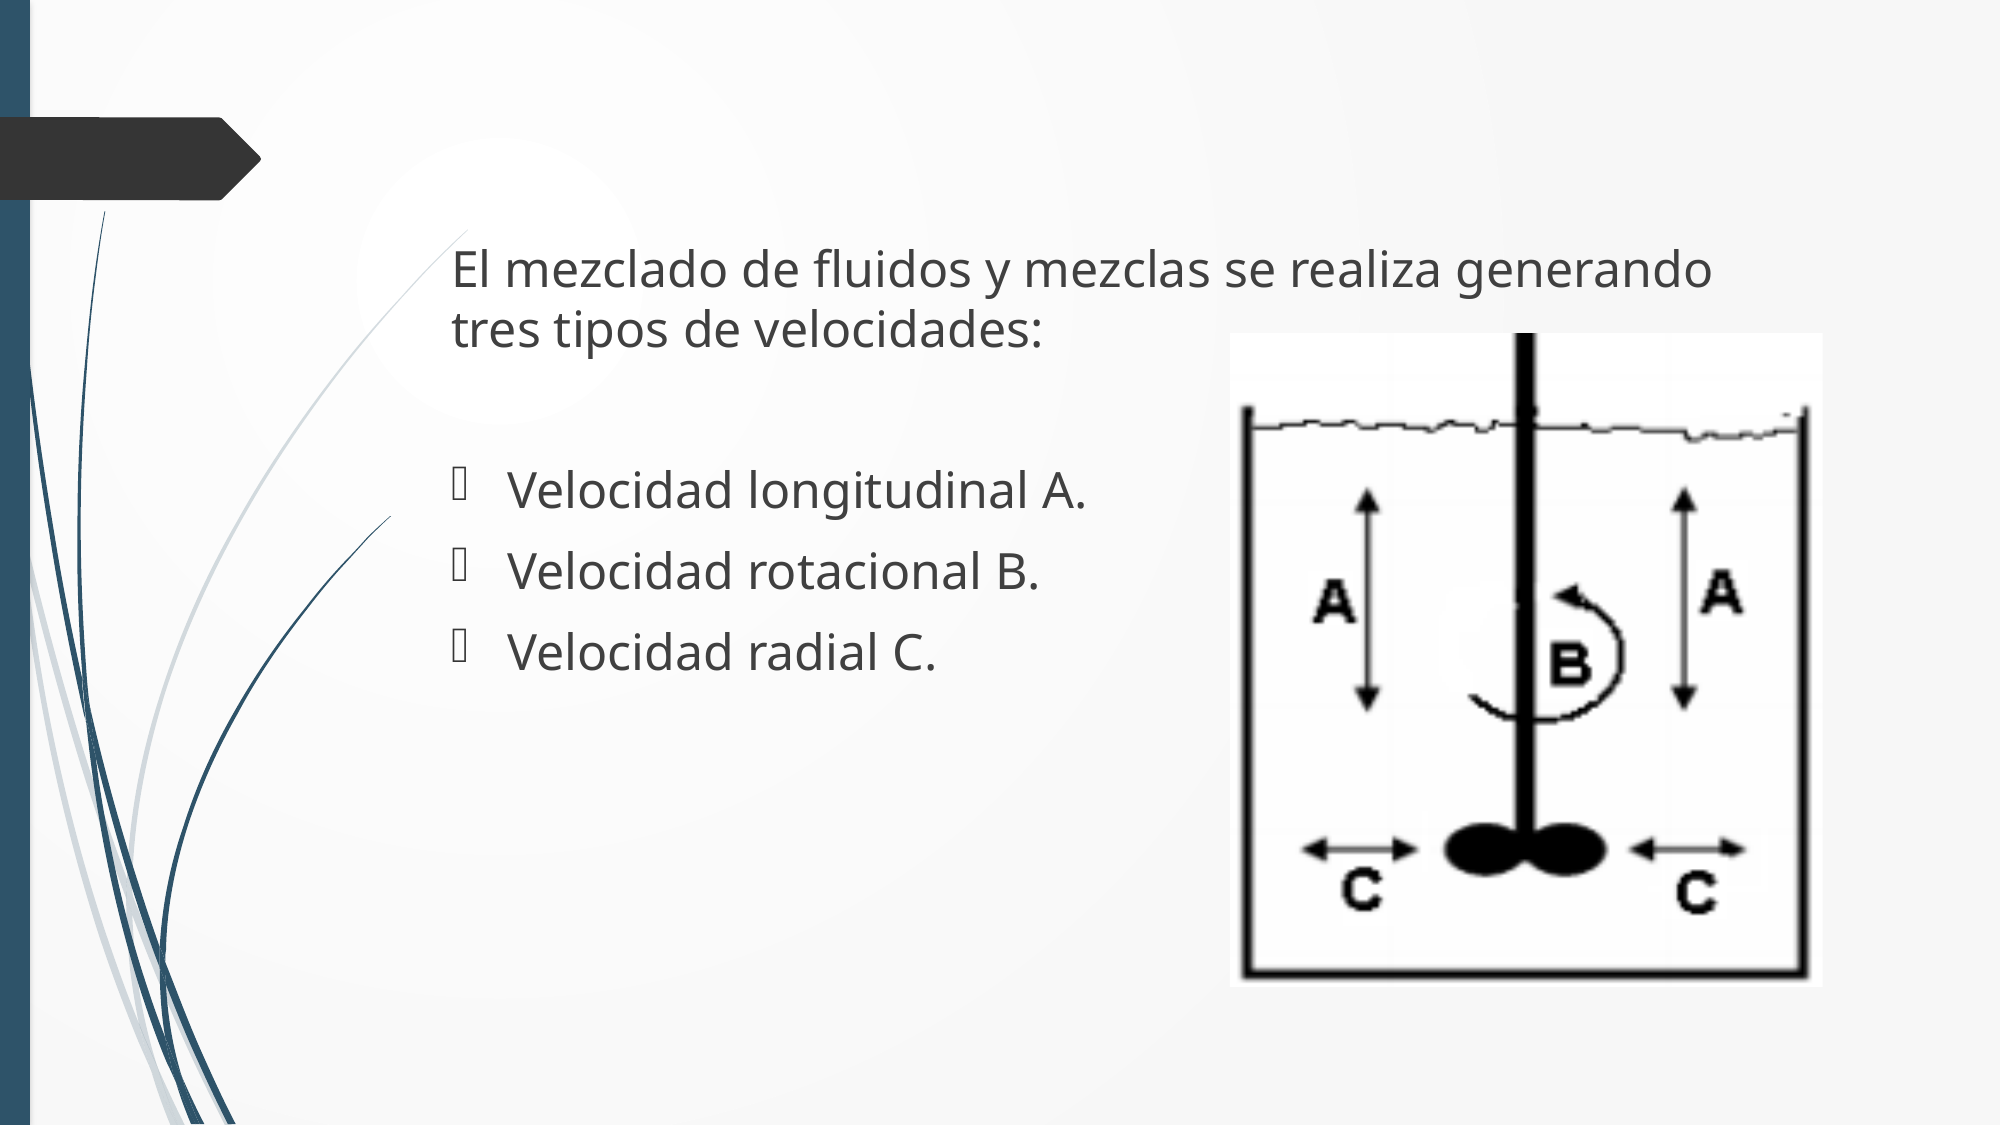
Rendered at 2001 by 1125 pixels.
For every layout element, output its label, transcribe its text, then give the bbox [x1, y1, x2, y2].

list El mezclado de fluidos y mezclas se realiza generando tres tipos de velocidades: Velocidad longitudinal A. Velocidad rotacional B. Velocidad radial C. [436, 229, 1823, 753]
picture [1229, 332, 1823, 987]
